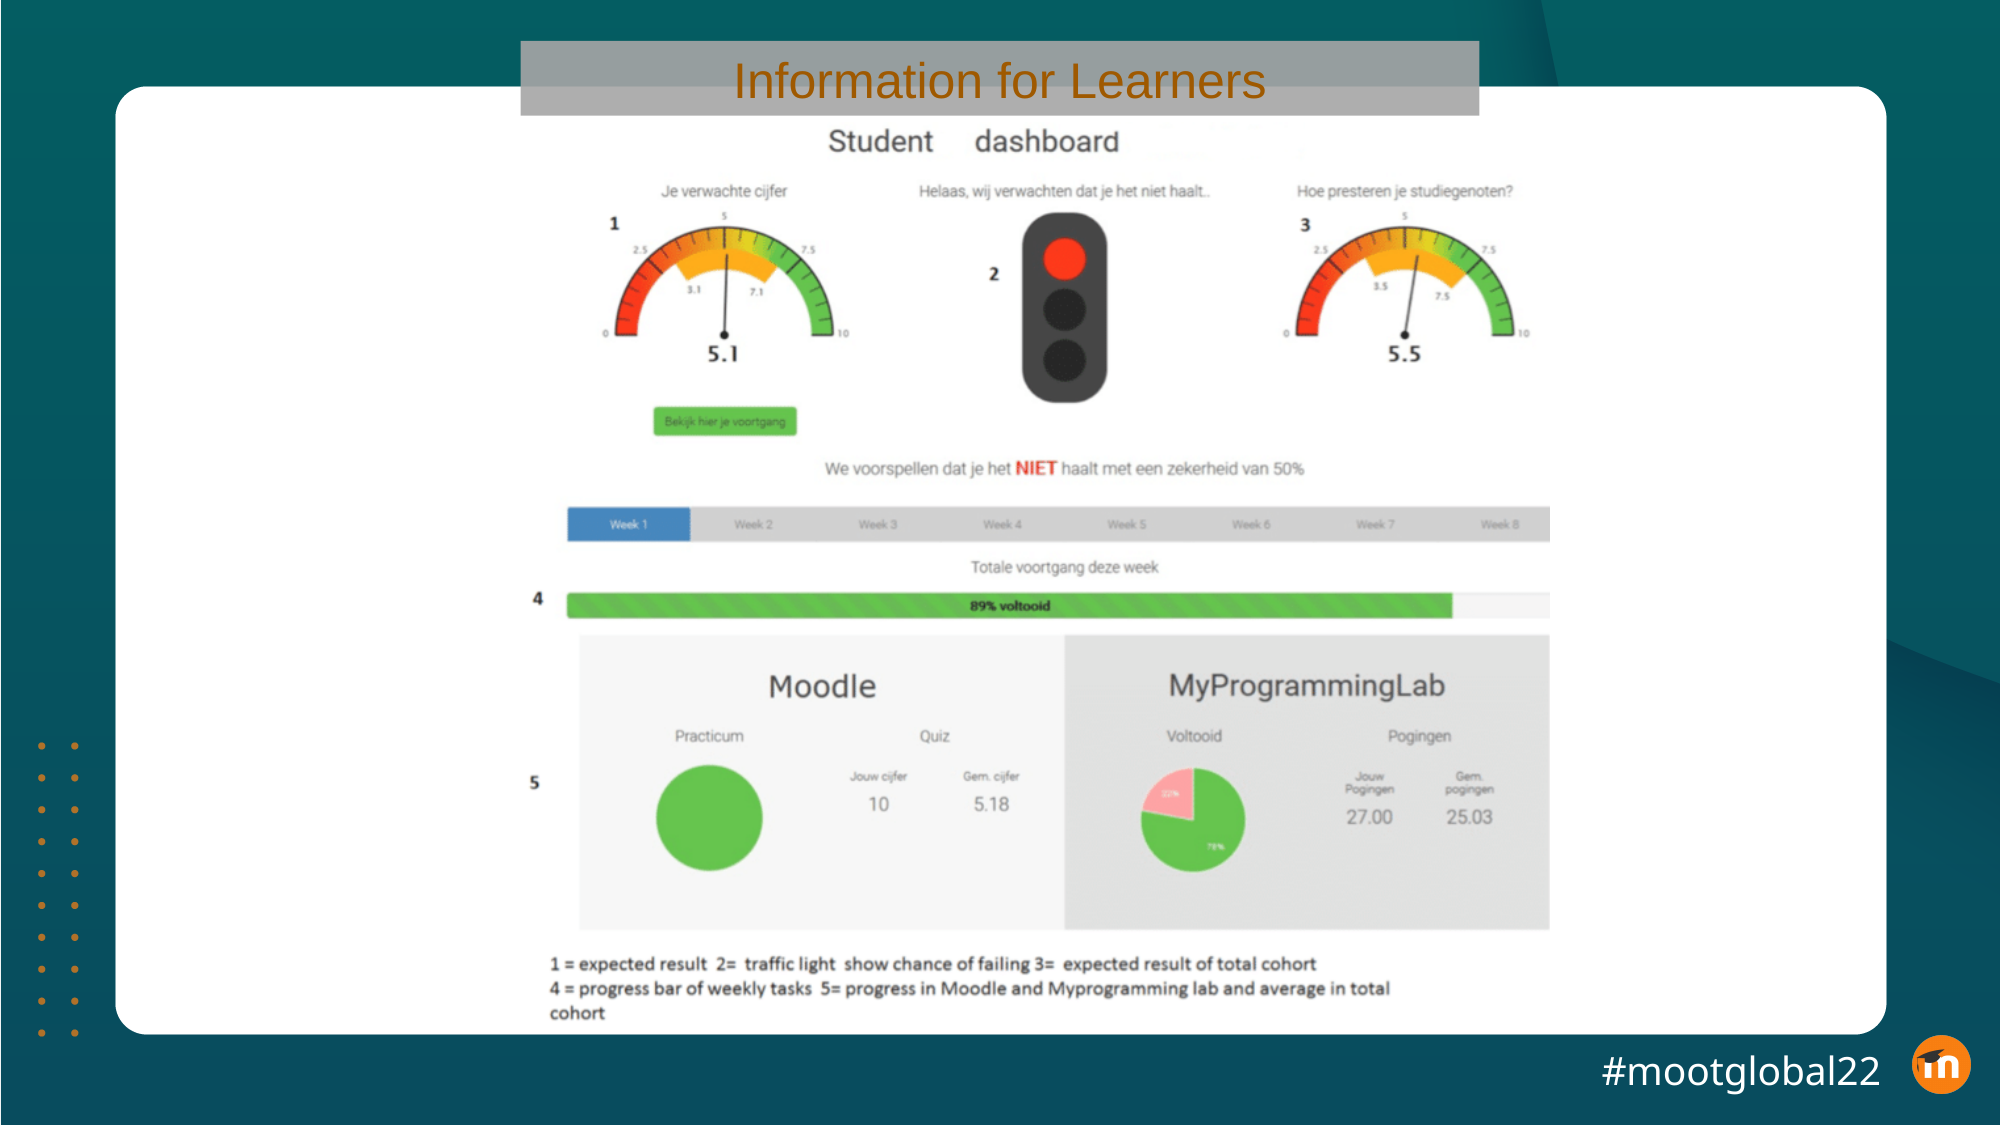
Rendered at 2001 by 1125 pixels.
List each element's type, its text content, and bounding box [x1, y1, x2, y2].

picture [0, 0, 2000, 1125]
text_box Information for Learners [520, 40, 1480, 116]
